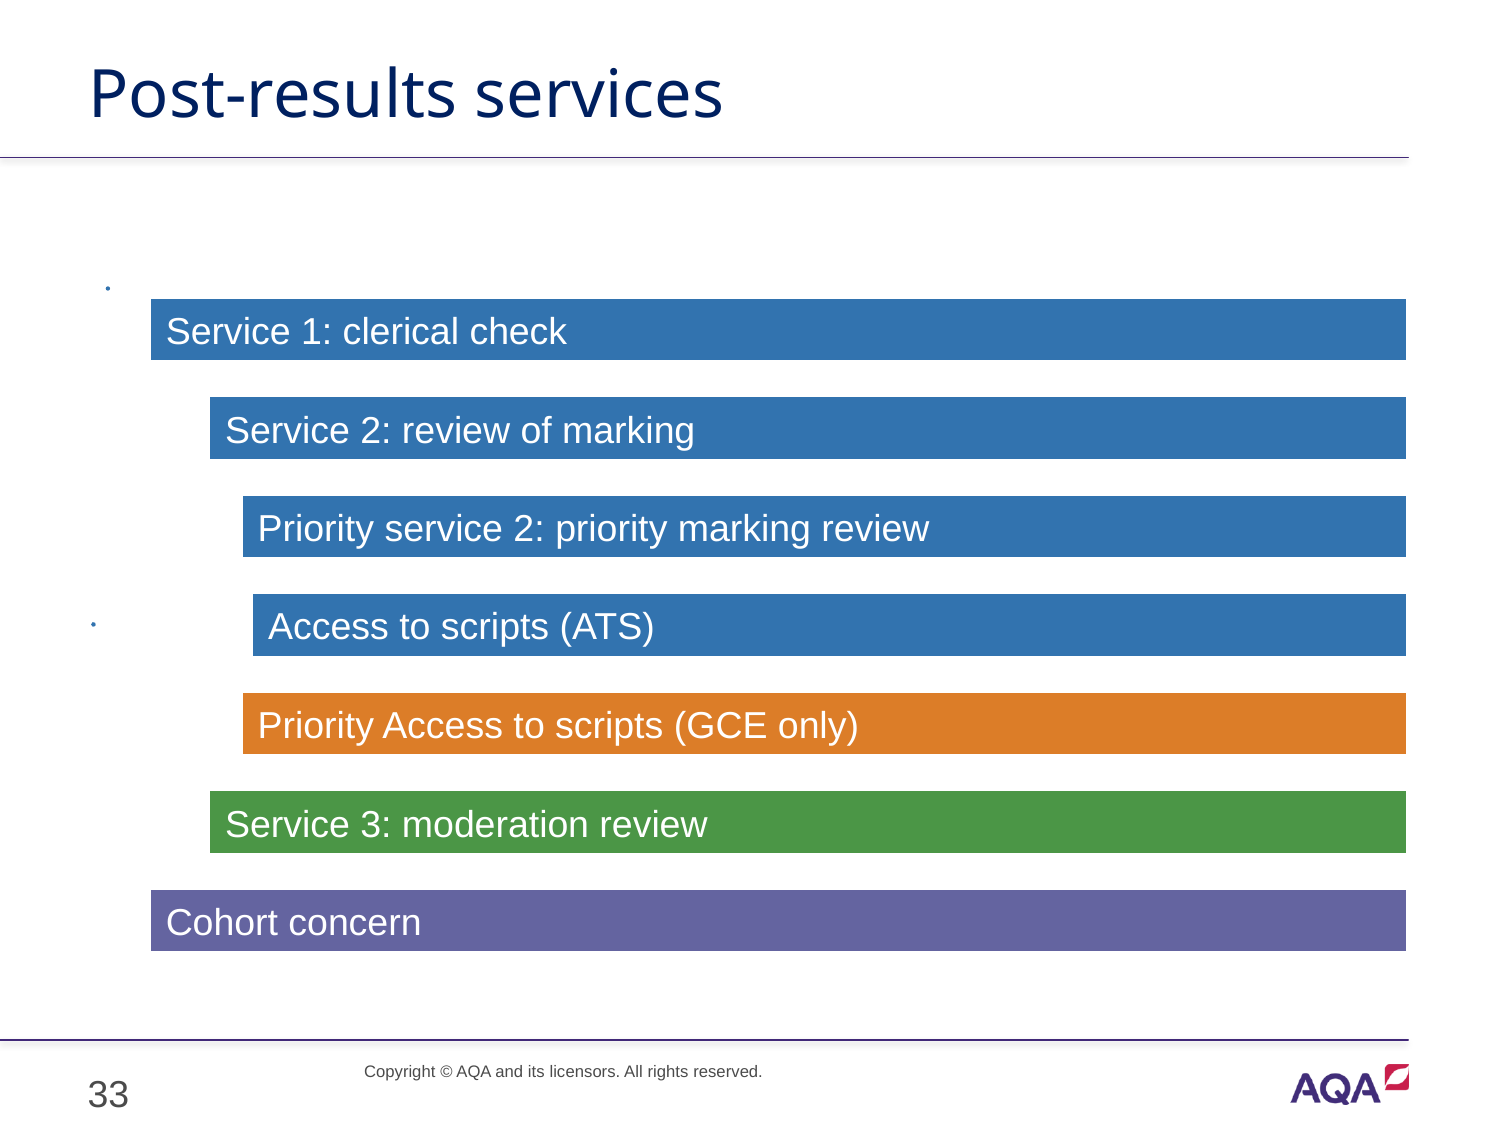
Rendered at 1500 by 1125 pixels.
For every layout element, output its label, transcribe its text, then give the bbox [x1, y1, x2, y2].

title Post-results services [88, 72, 1409, 144]
footer Copyright © AQA and its licensors. All rights reserved. [324, 1059, 764, 1100]
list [88, 234, 1409, 958]
slide_number 33 [72, 1062, 188, 1123]
picture [1290, 1064, 1409, 1105]
